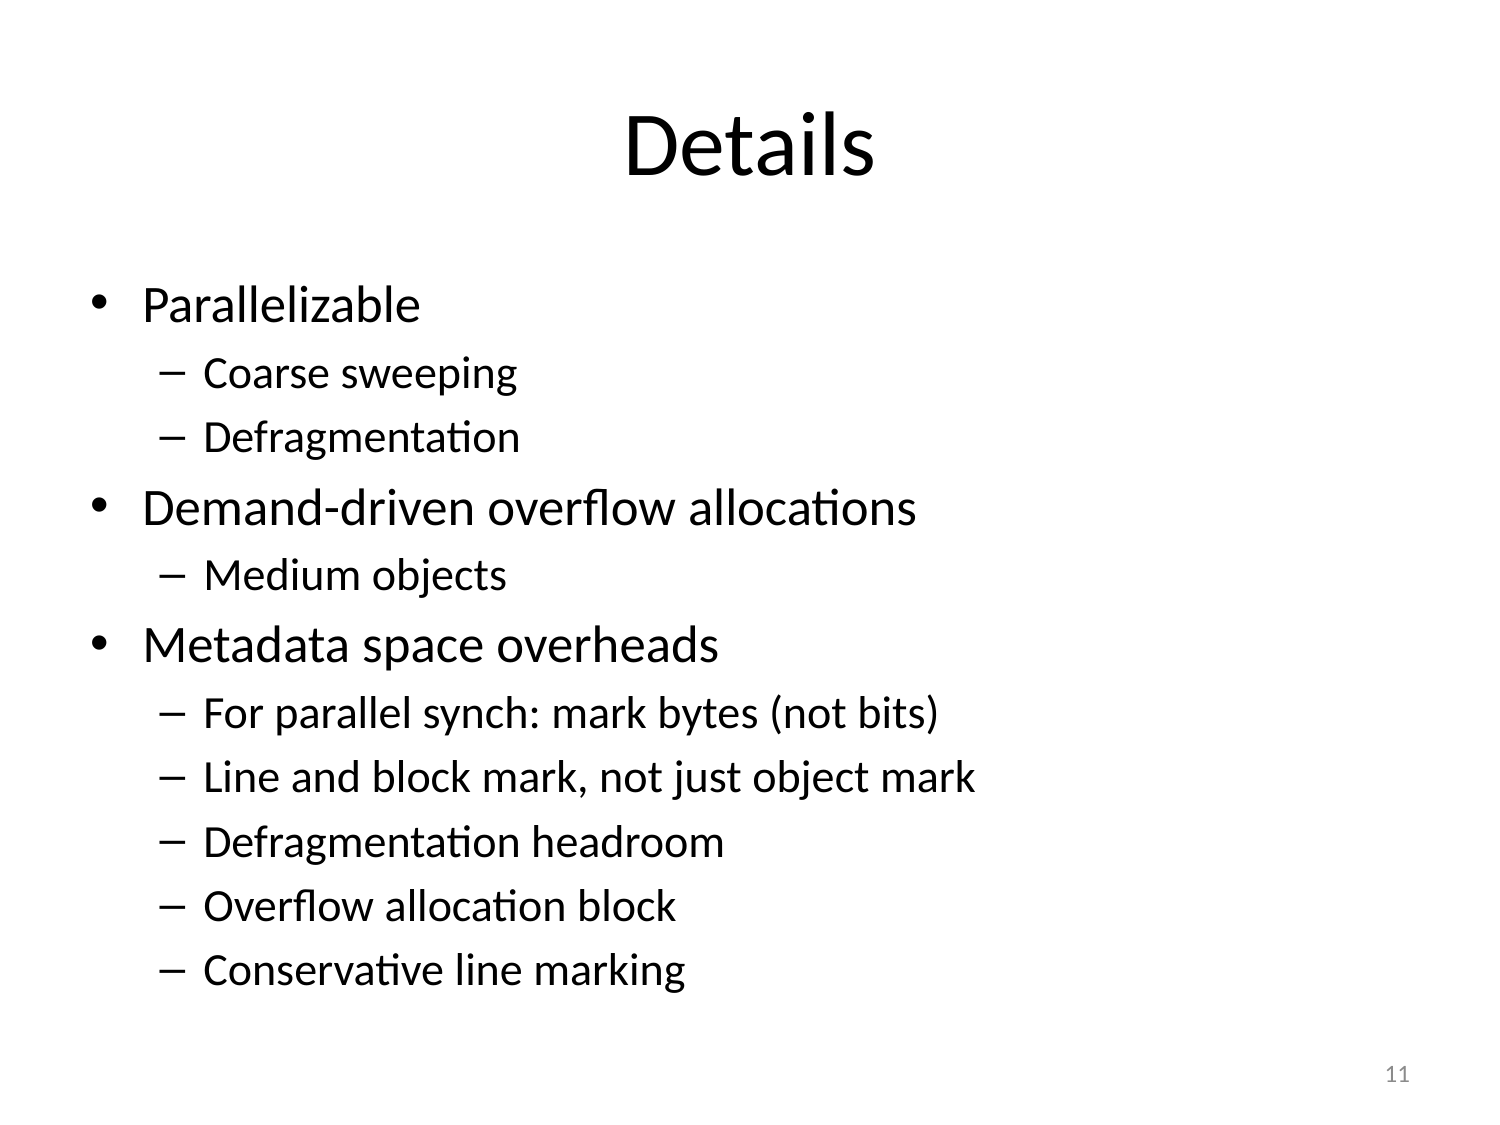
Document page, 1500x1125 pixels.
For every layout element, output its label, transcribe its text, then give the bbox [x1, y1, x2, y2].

slide_number 11 [1074, 1042, 1425, 1103]
title Details [75, 45, 1425, 233]
list Parallelizable Coarse sweeping Defragmentation Demand-driven overflow allocations Medium objects Metadata space overheads For parallel synch: mark bytes (not bits) Line and block mark, not just object mark Defragmentation headroom Overflow allocation block Conservative line marking [75, 262, 1425, 1005]
